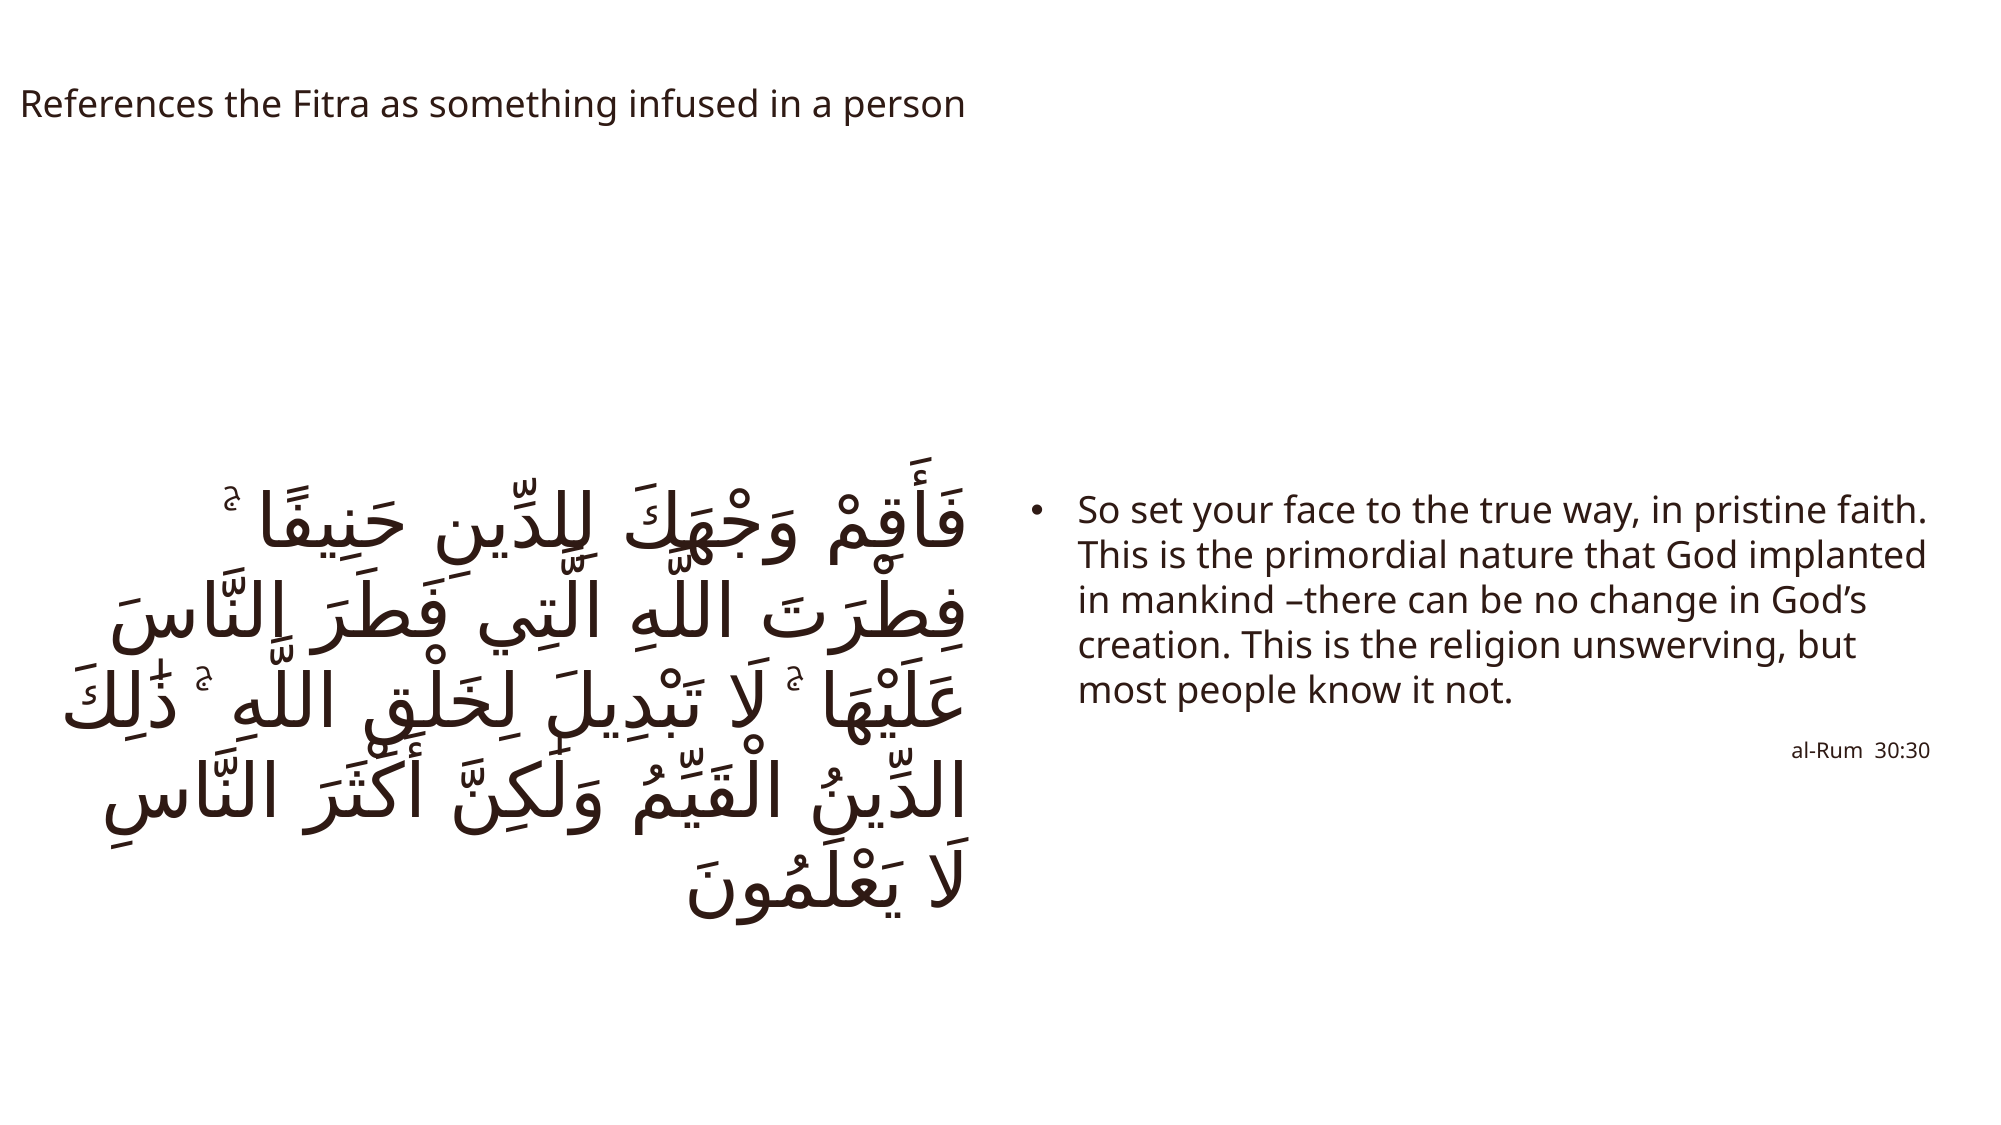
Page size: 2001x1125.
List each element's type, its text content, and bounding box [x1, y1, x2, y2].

text_box So set your face to the true way, in pristine faith. This is the primordial nature that God implanted in mankind –there can be no change in God’s creation. This is the religion unswerving, but most people know it not. al-Rum 30:30 [1015, 389, 1946, 867]
text_box References the Fitra as something infused in a person [0, 72, 1016, 132]
text_box فَأَقِمْ وَجْهَكَ لِلدِّينِ حَنِيفًا ۚ فِطْرَتَ اللَّهِ الَّتِي فَطَرَ النَّاسَ عَلَيْهَا ۚ لَا تَبْدِيلَ لِخَلْقِ اللَّهِ ۚ ذَٰلِكَ الدِّينُ الْقَيِّمُ وَلَٰكِنَّ أَكْثَرَ النَّاسِ لَا يَعْلَمُونَ [37, 464, 985, 930]
